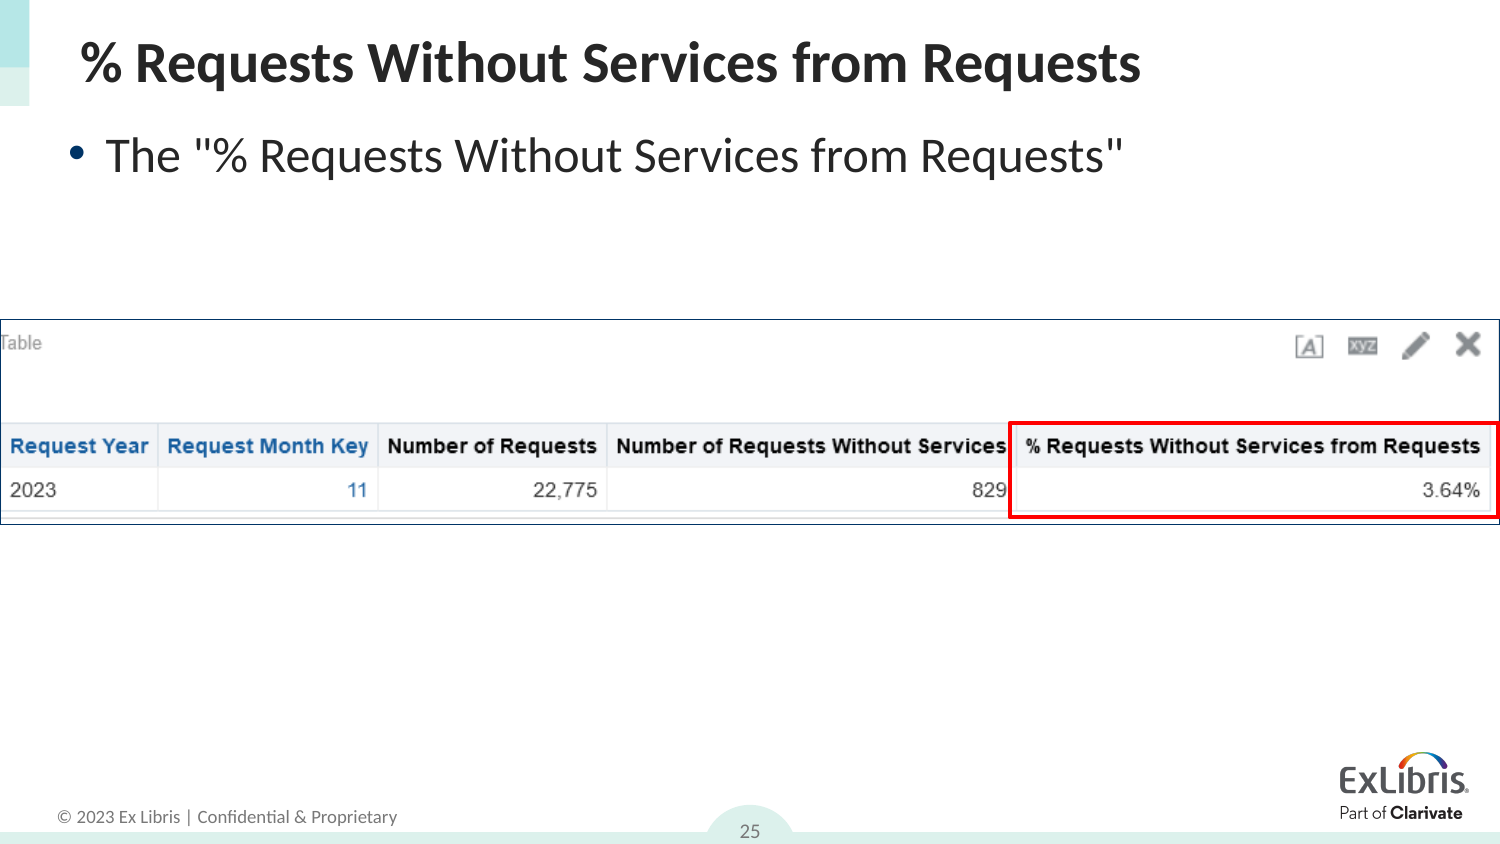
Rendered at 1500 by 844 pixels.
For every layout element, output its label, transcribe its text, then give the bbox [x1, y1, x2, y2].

picture [1340, 752, 1469, 819]
slide_number 25 [705, 799, 795, 844]
list The "% Requests Without Services from Requests" [53, 114, 1446, 233]
picture [0, 318, 1500, 525]
title % Requests Without Services from Requests [64, 11, 1447, 107]
